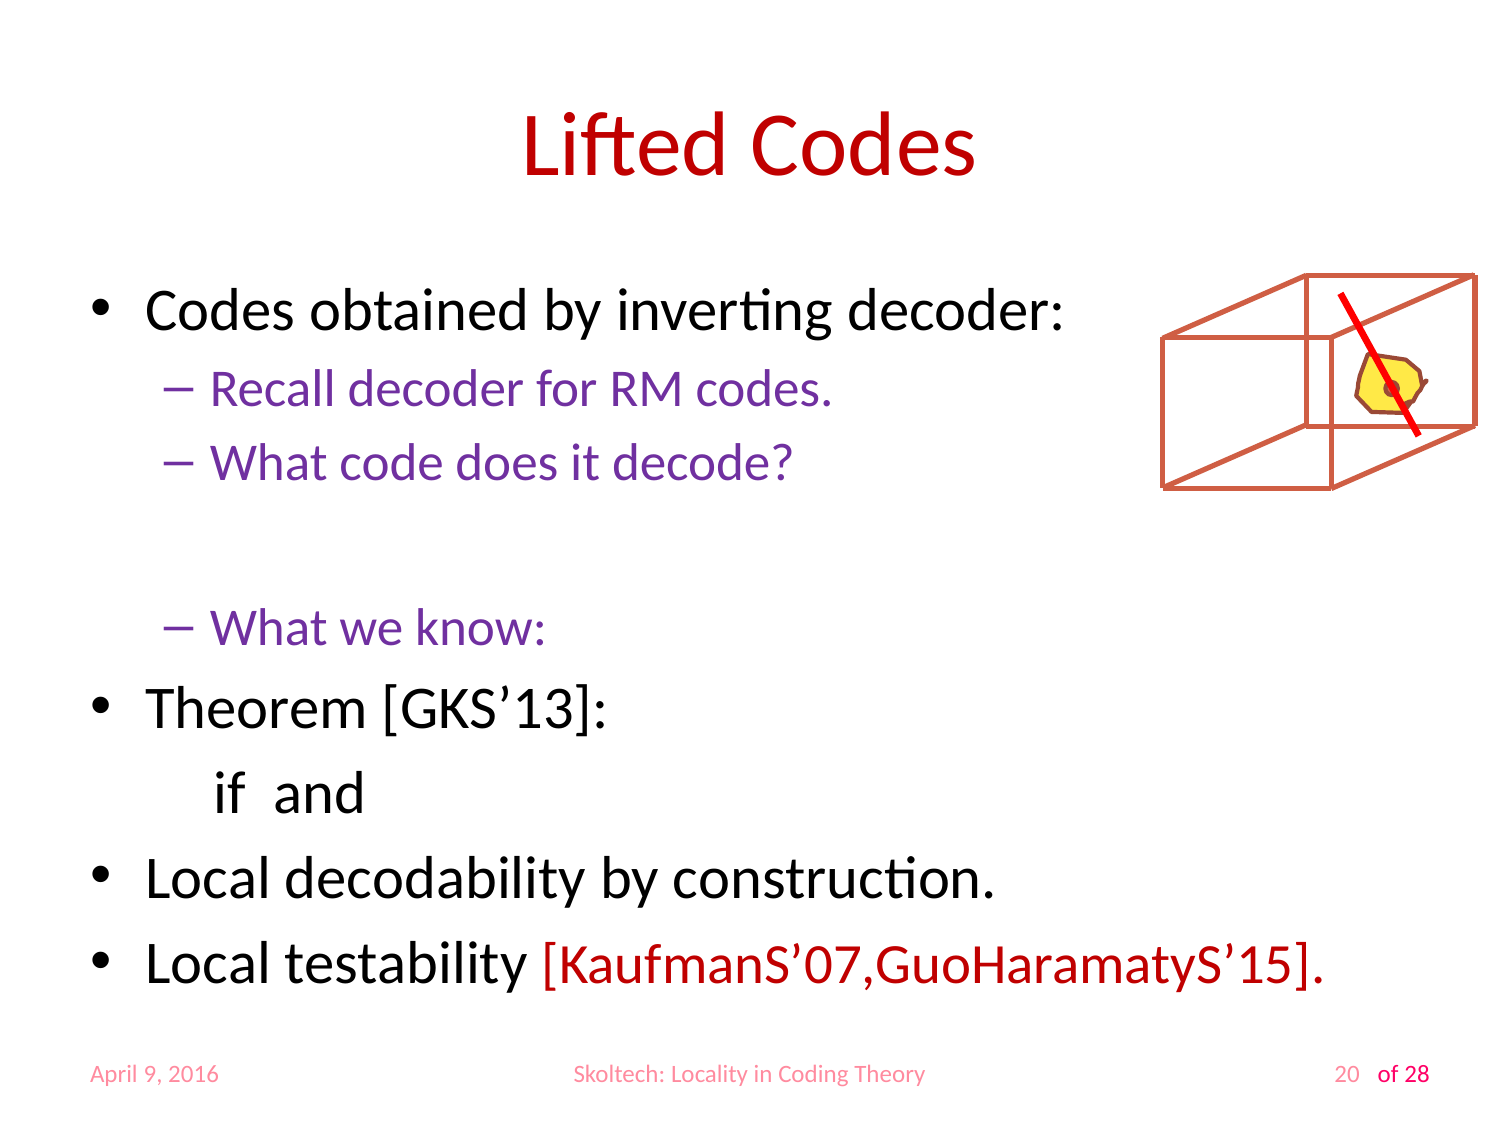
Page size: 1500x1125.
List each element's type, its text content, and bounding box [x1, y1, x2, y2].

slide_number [75, 1042, 425, 1103]
slide_number 20 [1074, 1042, 1375, 1103]
title Lifted Codes [75, 45, 1425, 233]
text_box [1162, 274, 1476, 489]
footer Skoltech: Locality in Coding Theory [512, 1042, 988, 1103]
